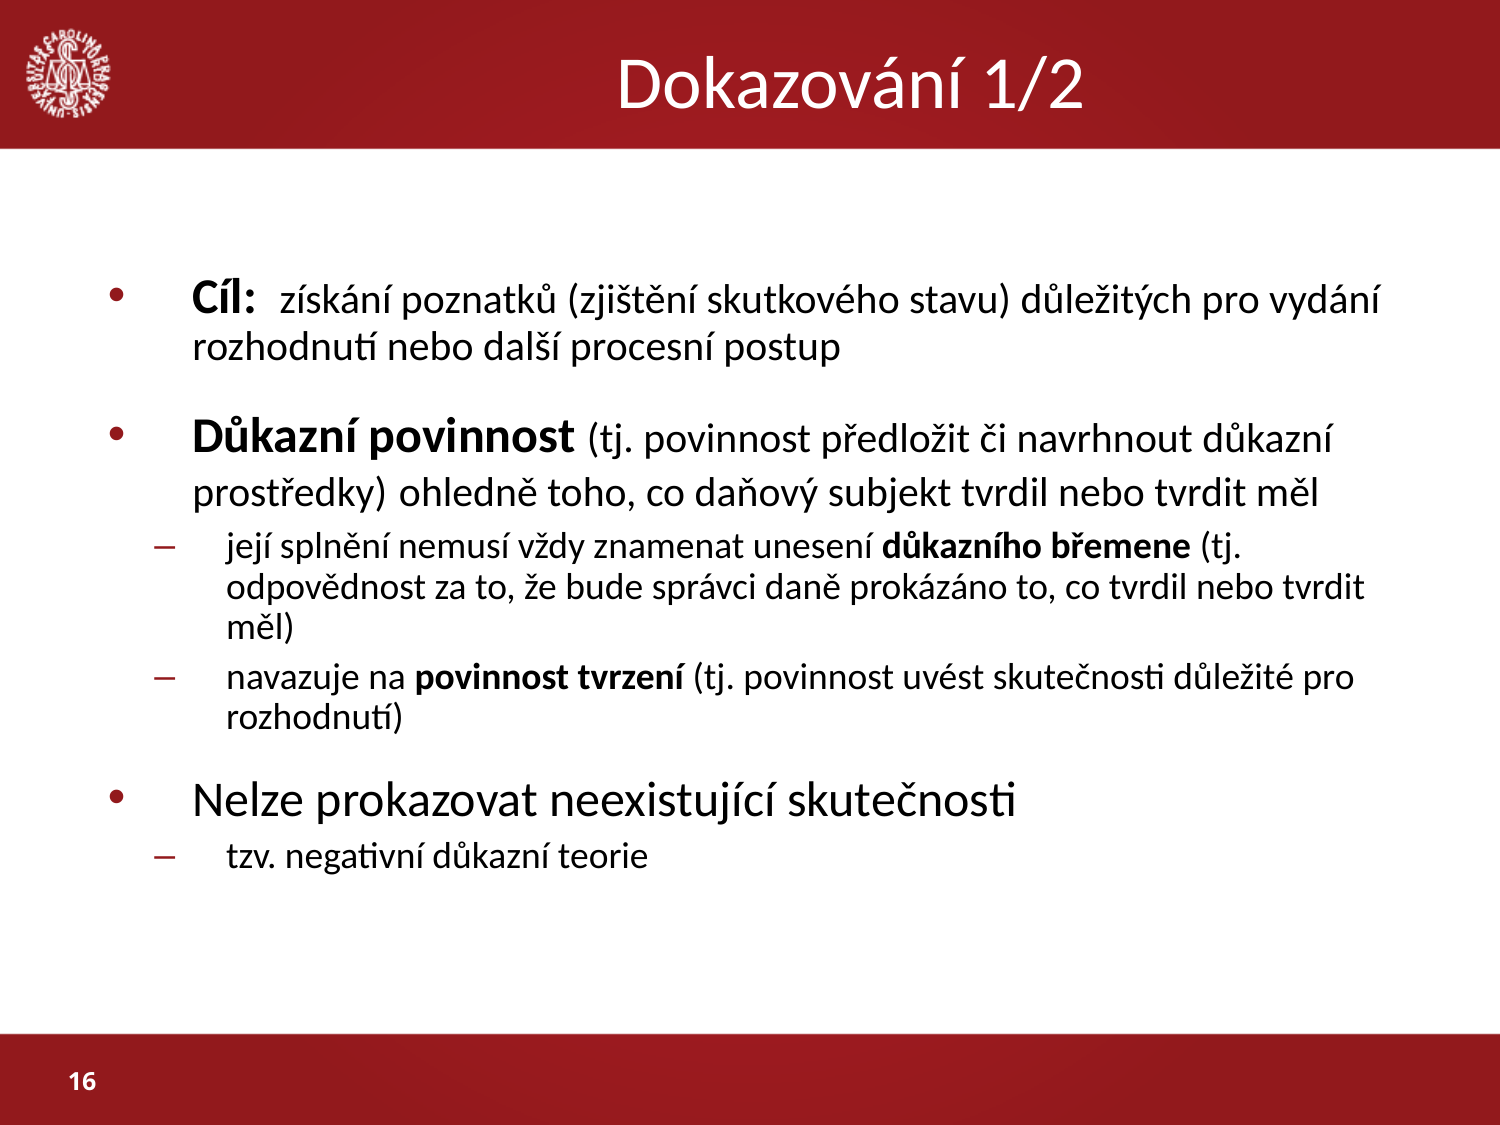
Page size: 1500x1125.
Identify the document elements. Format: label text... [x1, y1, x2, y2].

title Dokazování 1/2 [277, 30, 1425, 126]
picture [0, 0, 1500, 1125]
text_box 16 [53, 1058, 276, 1108]
list Cíl: získání poznatků (zjištění skutkového stavu) důležitých pro vydání rozhodnutí nebo další procesní postup Důkazní povinnost (tj. povinnost předložit či navrhnout důkazní prostředky) ohledně toho, co daňový subjekt tvrdil nebo tvrdit měl její splnění nemusí vždy znamenat unesení důkazního břemene (tj. odpovědnost za to, že bude správci daně prokázáno to, co tvrdil nebo tvrdit měl) navazuje na povinnost tvrzení (tj. povinnost uvést skutečnosti důležité pro rozhodnutí) Nelze prokazovat neexistující skutečnosti tzv. negativní důkazní teorie [75, 262, 1425, 1005]
